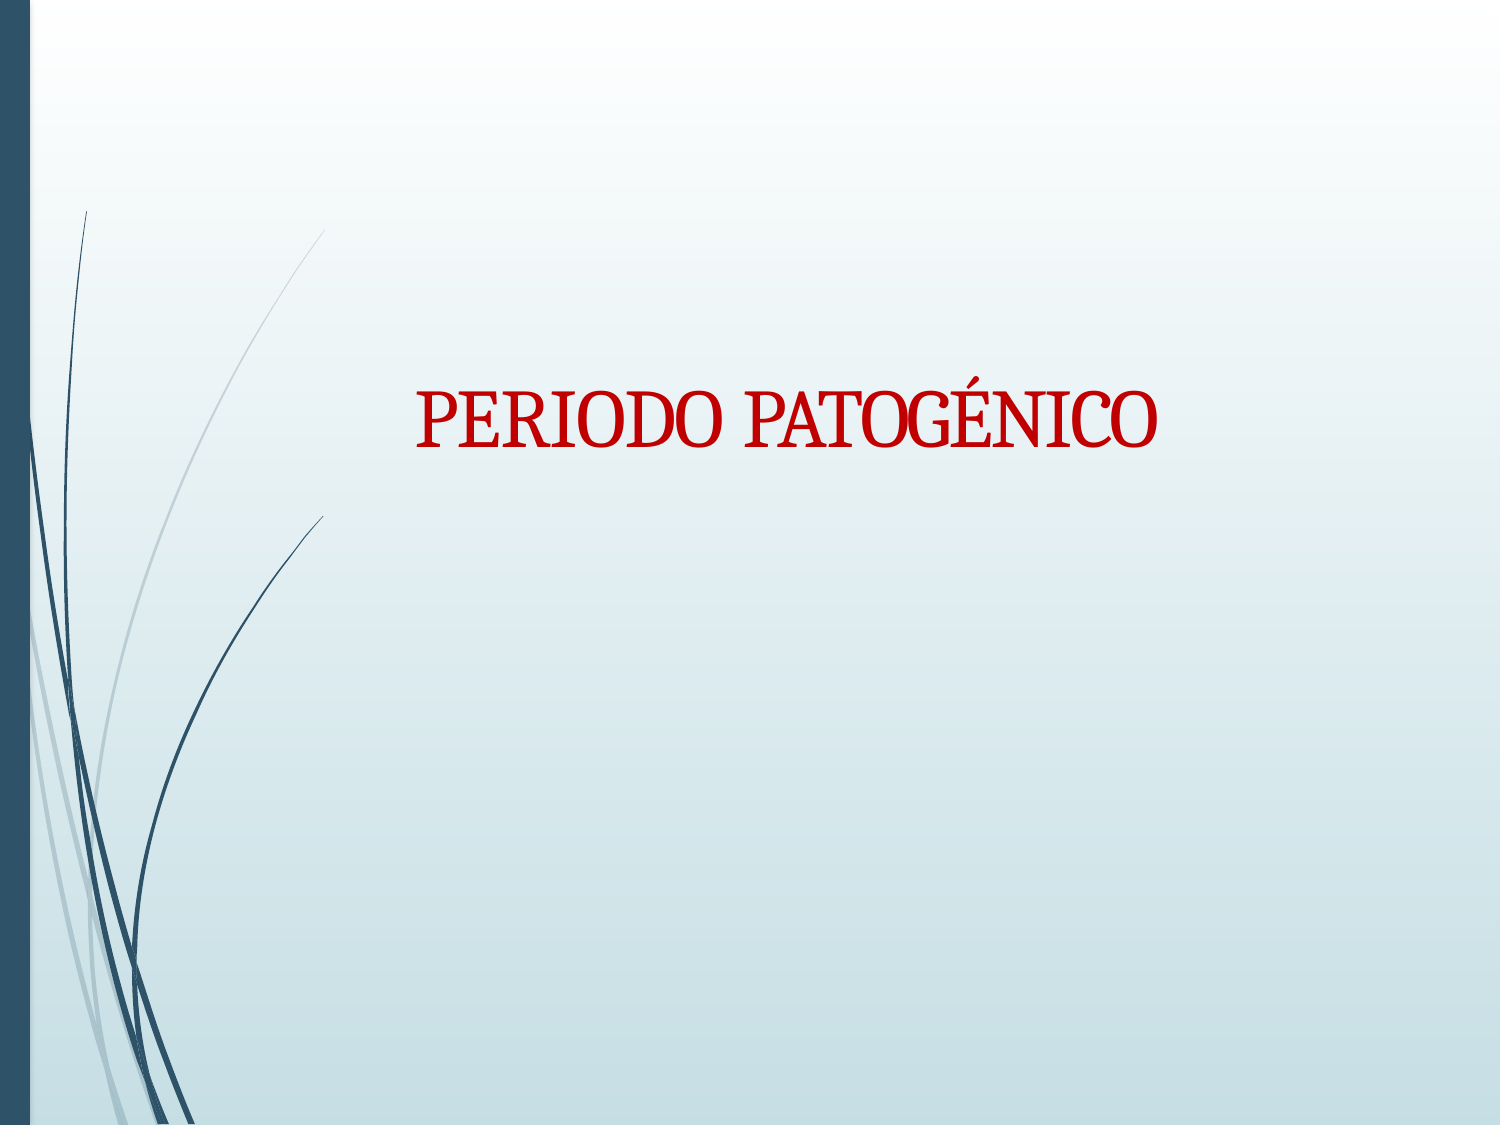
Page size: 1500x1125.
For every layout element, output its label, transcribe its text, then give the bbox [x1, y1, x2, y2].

title PERIODO PATOGÉNICO [412, 362, 1214, 553]
